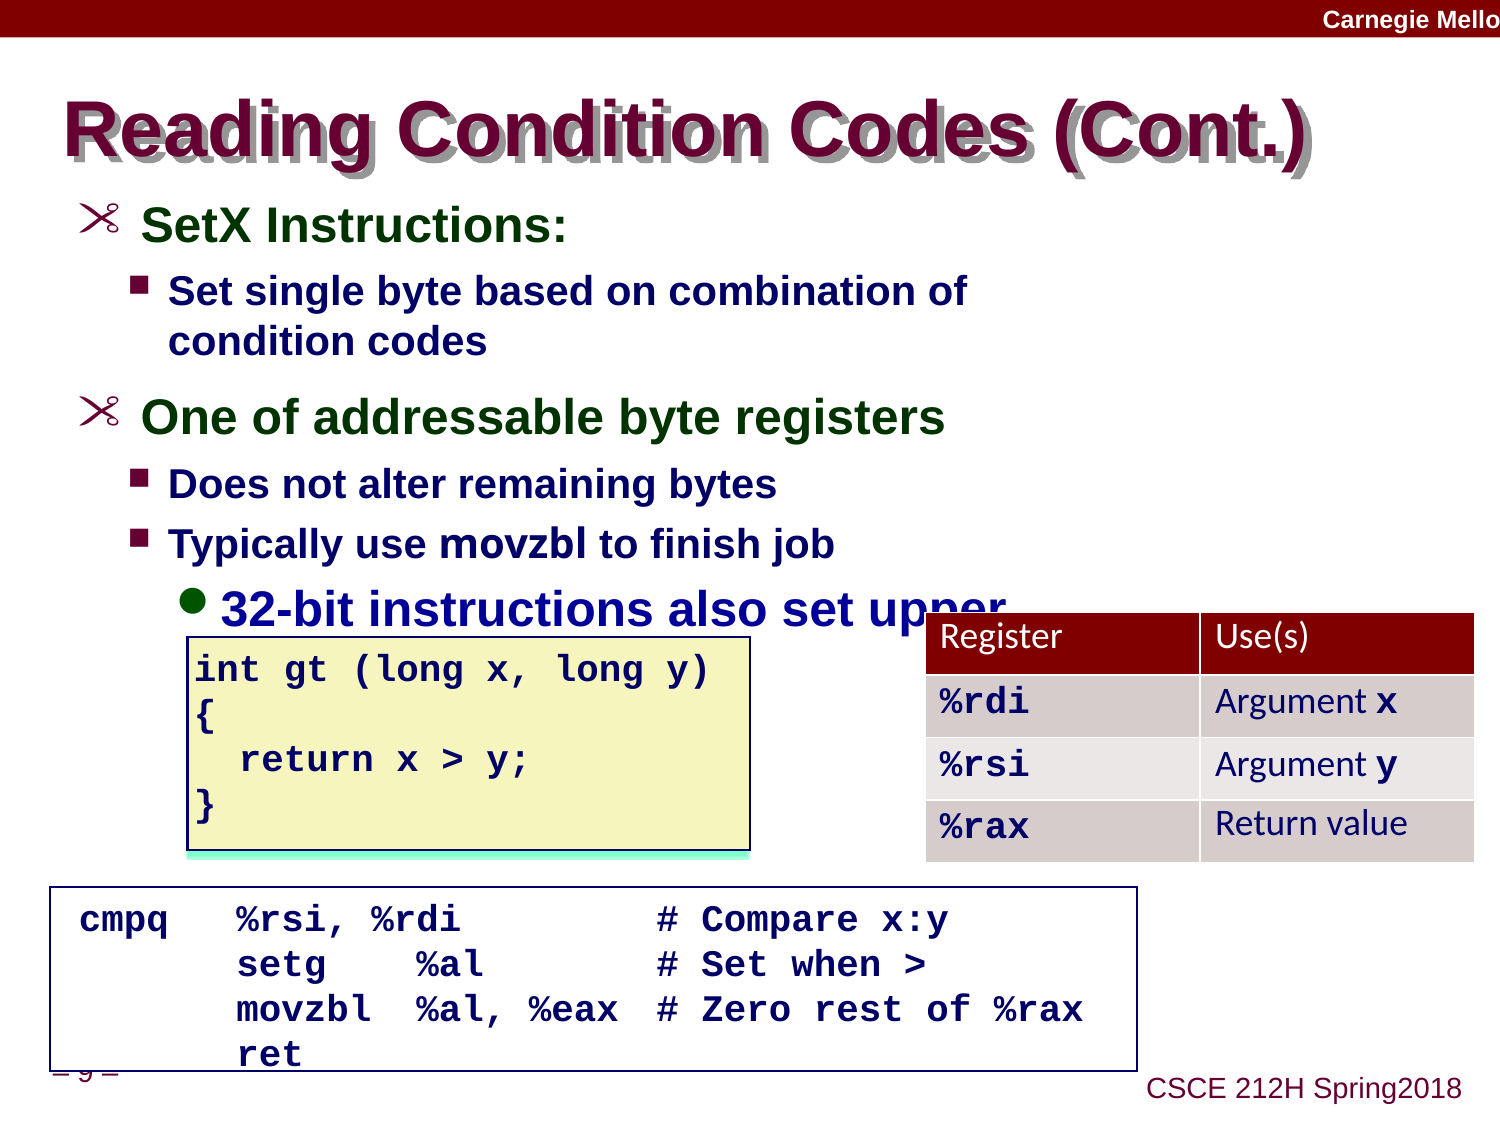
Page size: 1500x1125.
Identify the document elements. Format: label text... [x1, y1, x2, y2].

table_cell Return value [1201, 801, 1474, 862]
table_cell Argument y [1201, 738, 1474, 799]
table_cell %rdi [926, 676, 1199, 737]
table_cell %rax [926, 801, 1199, 862]
table_cell Argument x [1201, 676, 1474, 737]
table_header Use(s) [1201, 613, 1474, 674]
table_cell %rsi [926, 738, 1199, 799]
title Reading Condition Codes (Cont.) [62, 37, 1438, 225]
list SetX Instructions: Set single byte based on combination of condition codes One of addressable byte registers Does not alter remaining bytes Typically use movzbl to finish job 32-bit instructions also set upper 32 bits to 0 [62, 189, 1028, 736]
text_box [0, 0, 1500, 38]
table_cell %rsi [188, 736, 751, 859]
text_box cmpq %rsi, %rdi # Compare x:y setg %al # Set when > movzbl %al, %eax # Zero rest of %rax ret [50, 887, 1138, 1071]
table_header Register [926, 613, 1199, 674]
text_box int gt (long x, long y) { return x > y; } [187, 637, 750, 850]
text_box Carnegie Mellon [1322, 3, 1500, 33]
